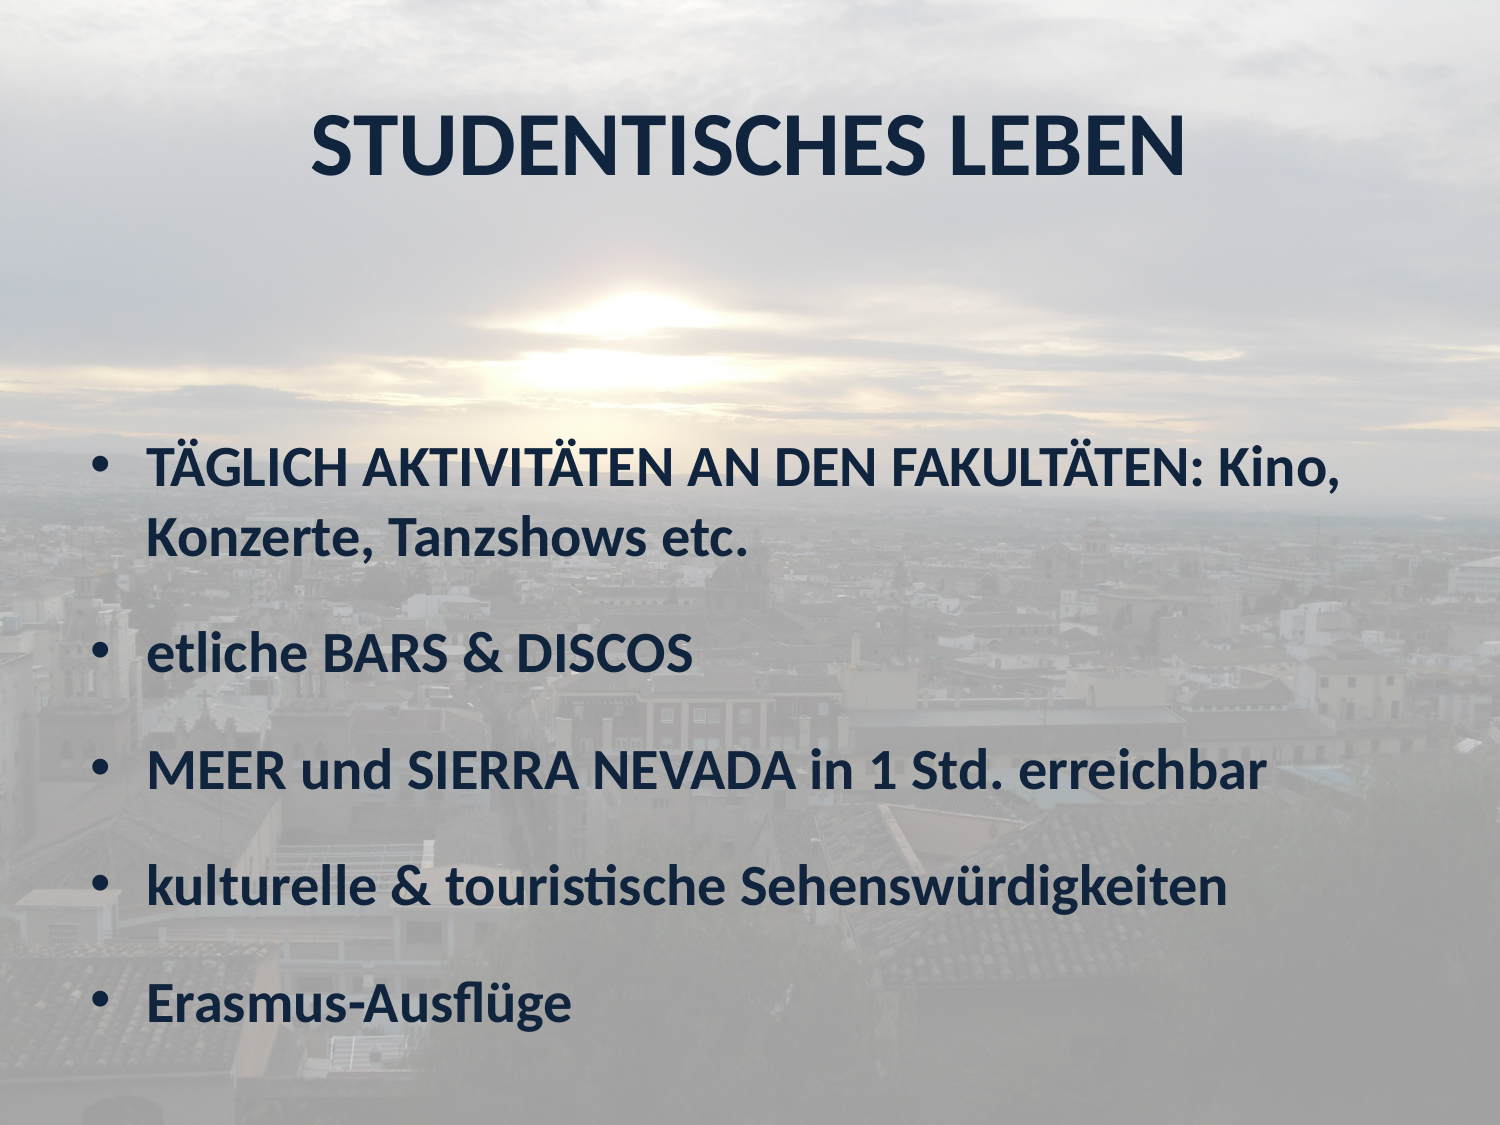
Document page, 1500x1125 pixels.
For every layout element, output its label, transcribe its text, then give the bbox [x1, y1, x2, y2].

title STUDENTISCHES LEBEN [75, 45, 1425, 233]
list TÄGLICH AKTIVITÄTEN AN DEN FAKULTÄTEN: Kino, Konzerte, Tanzshows etc. etliche BARS & DISCOS MEER und SIERRA NEVADA in 1 Std. erreichbar kulturelle & touristische Sehenswürdigkeiten Erasmus-Ausflüge [75, 420, 1483, 1125]
